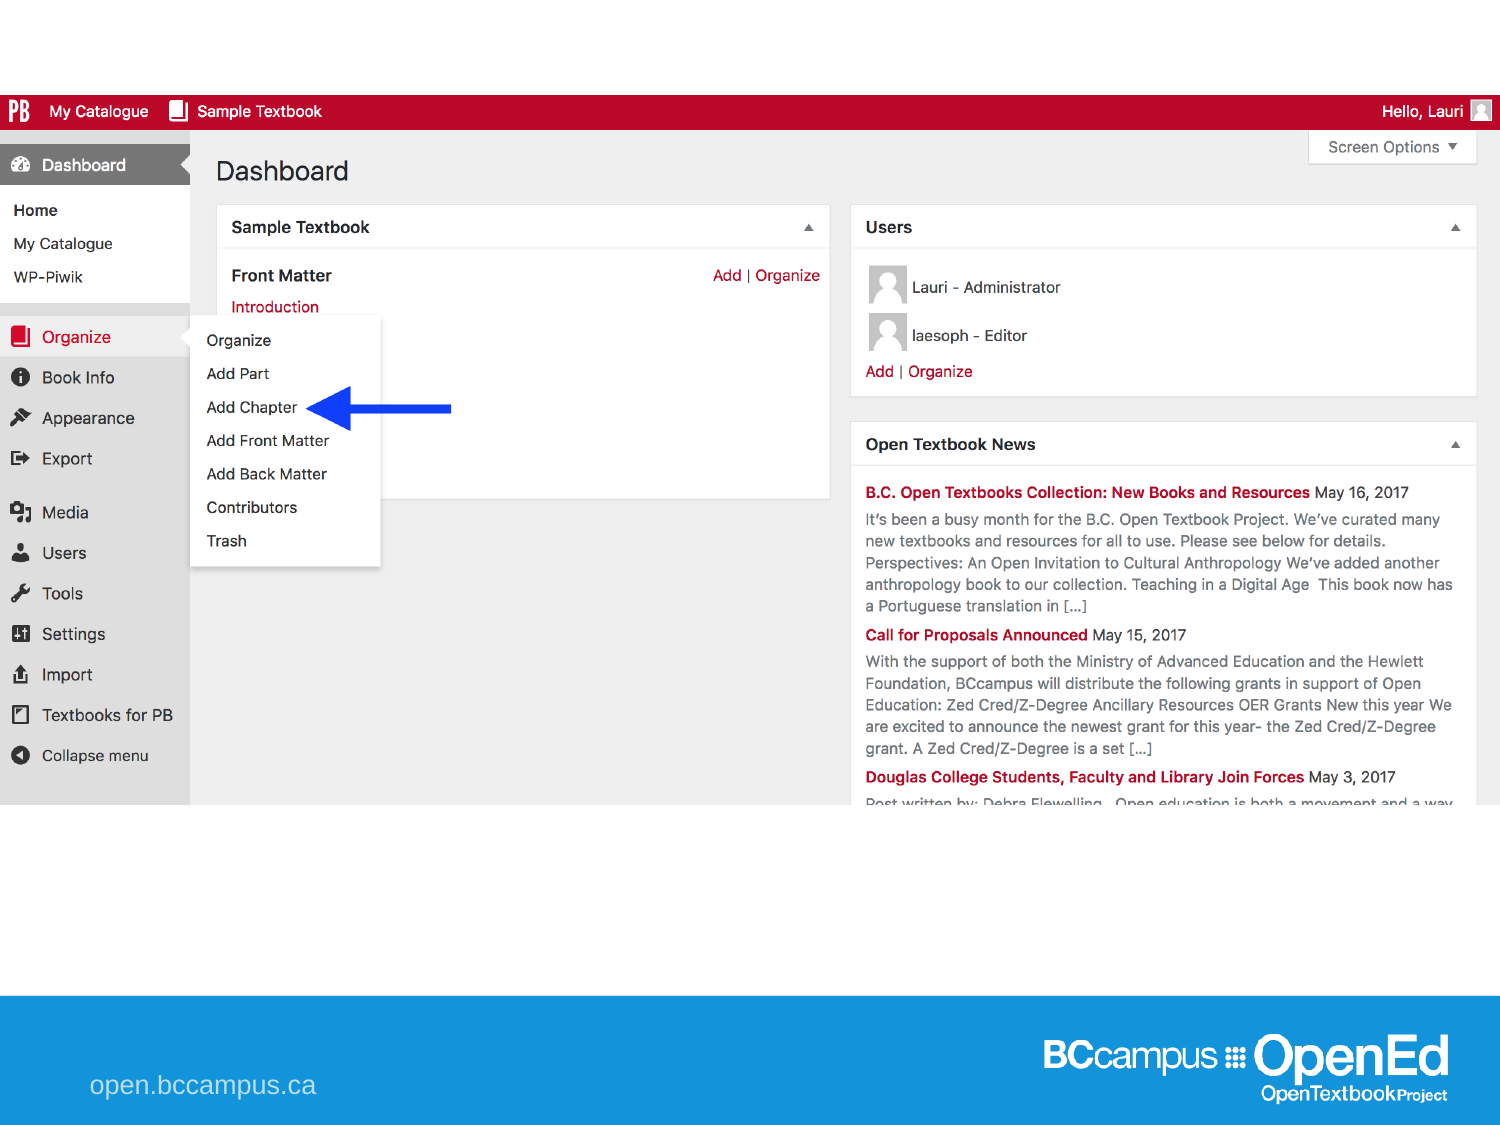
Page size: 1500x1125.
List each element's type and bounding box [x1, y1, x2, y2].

picture [0, 95, 1500, 805]
